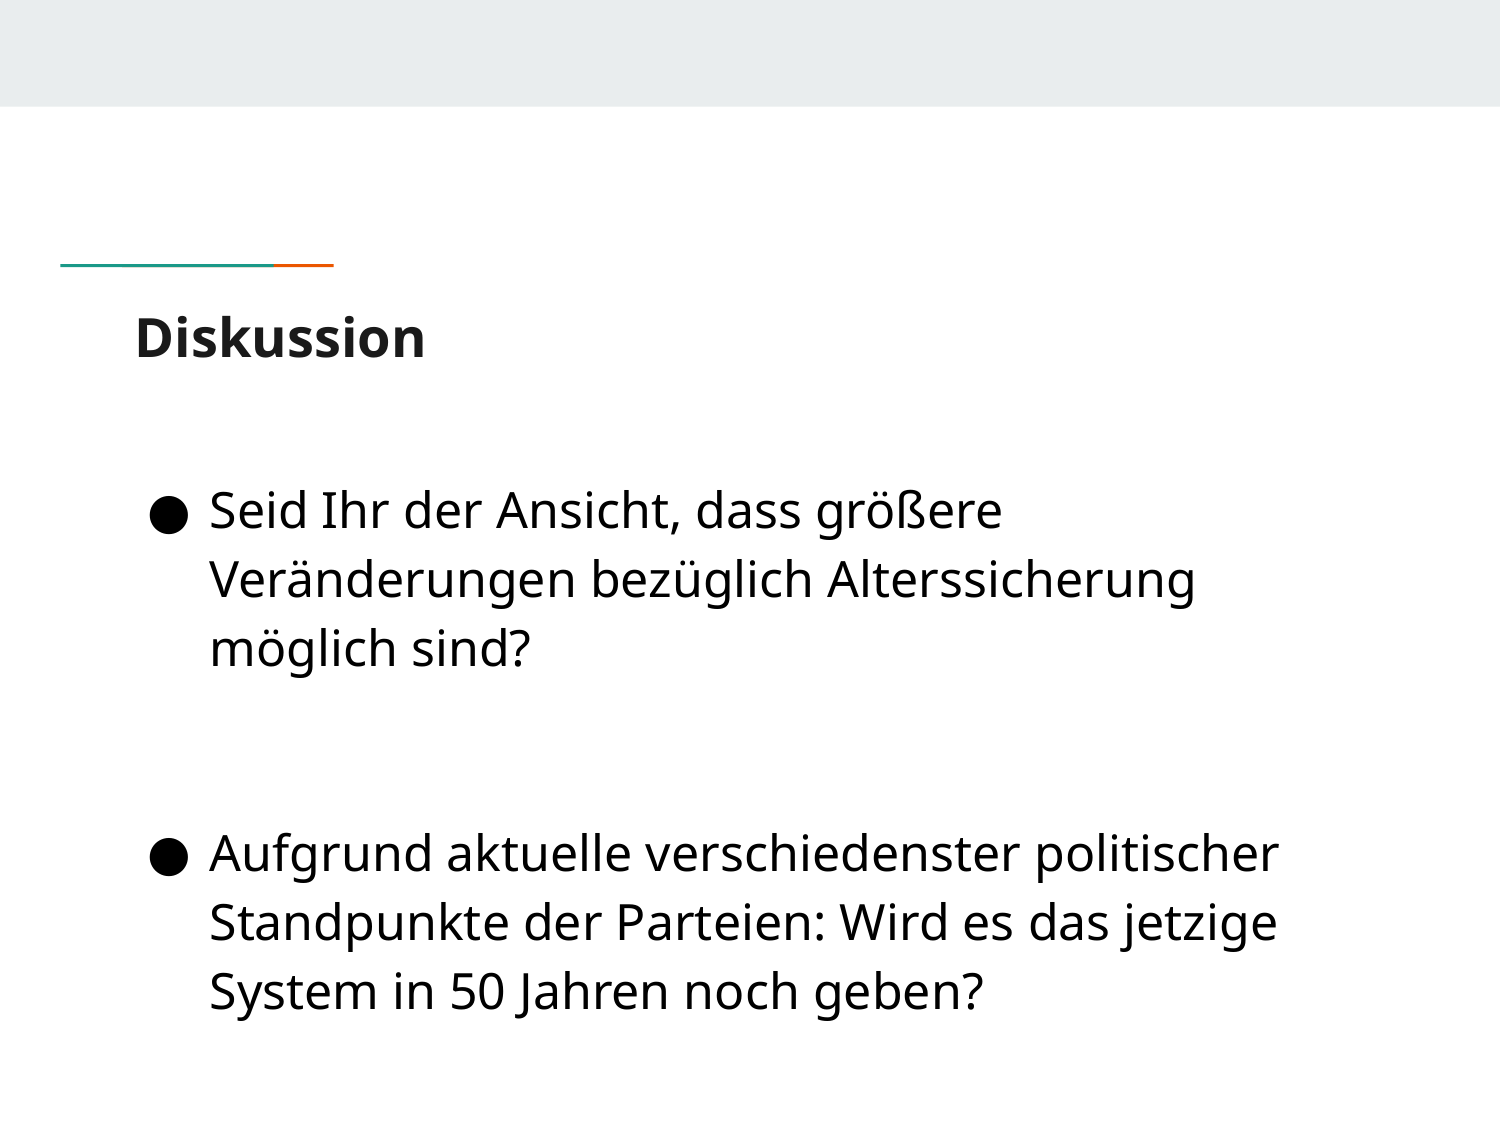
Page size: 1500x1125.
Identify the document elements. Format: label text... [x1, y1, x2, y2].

list Seid Ihr der Ansicht, dass größere Veränderungen bezüglich Alterssicherung möglich sind? Aufgrund aktuelle verschiedenster politischer Standpunkte der Parteien: Wird es das jetzige System in 50 Jahren noch geben? [119, 454, 1381, 991]
title Diskussion [119, 288, 1381, 406]
